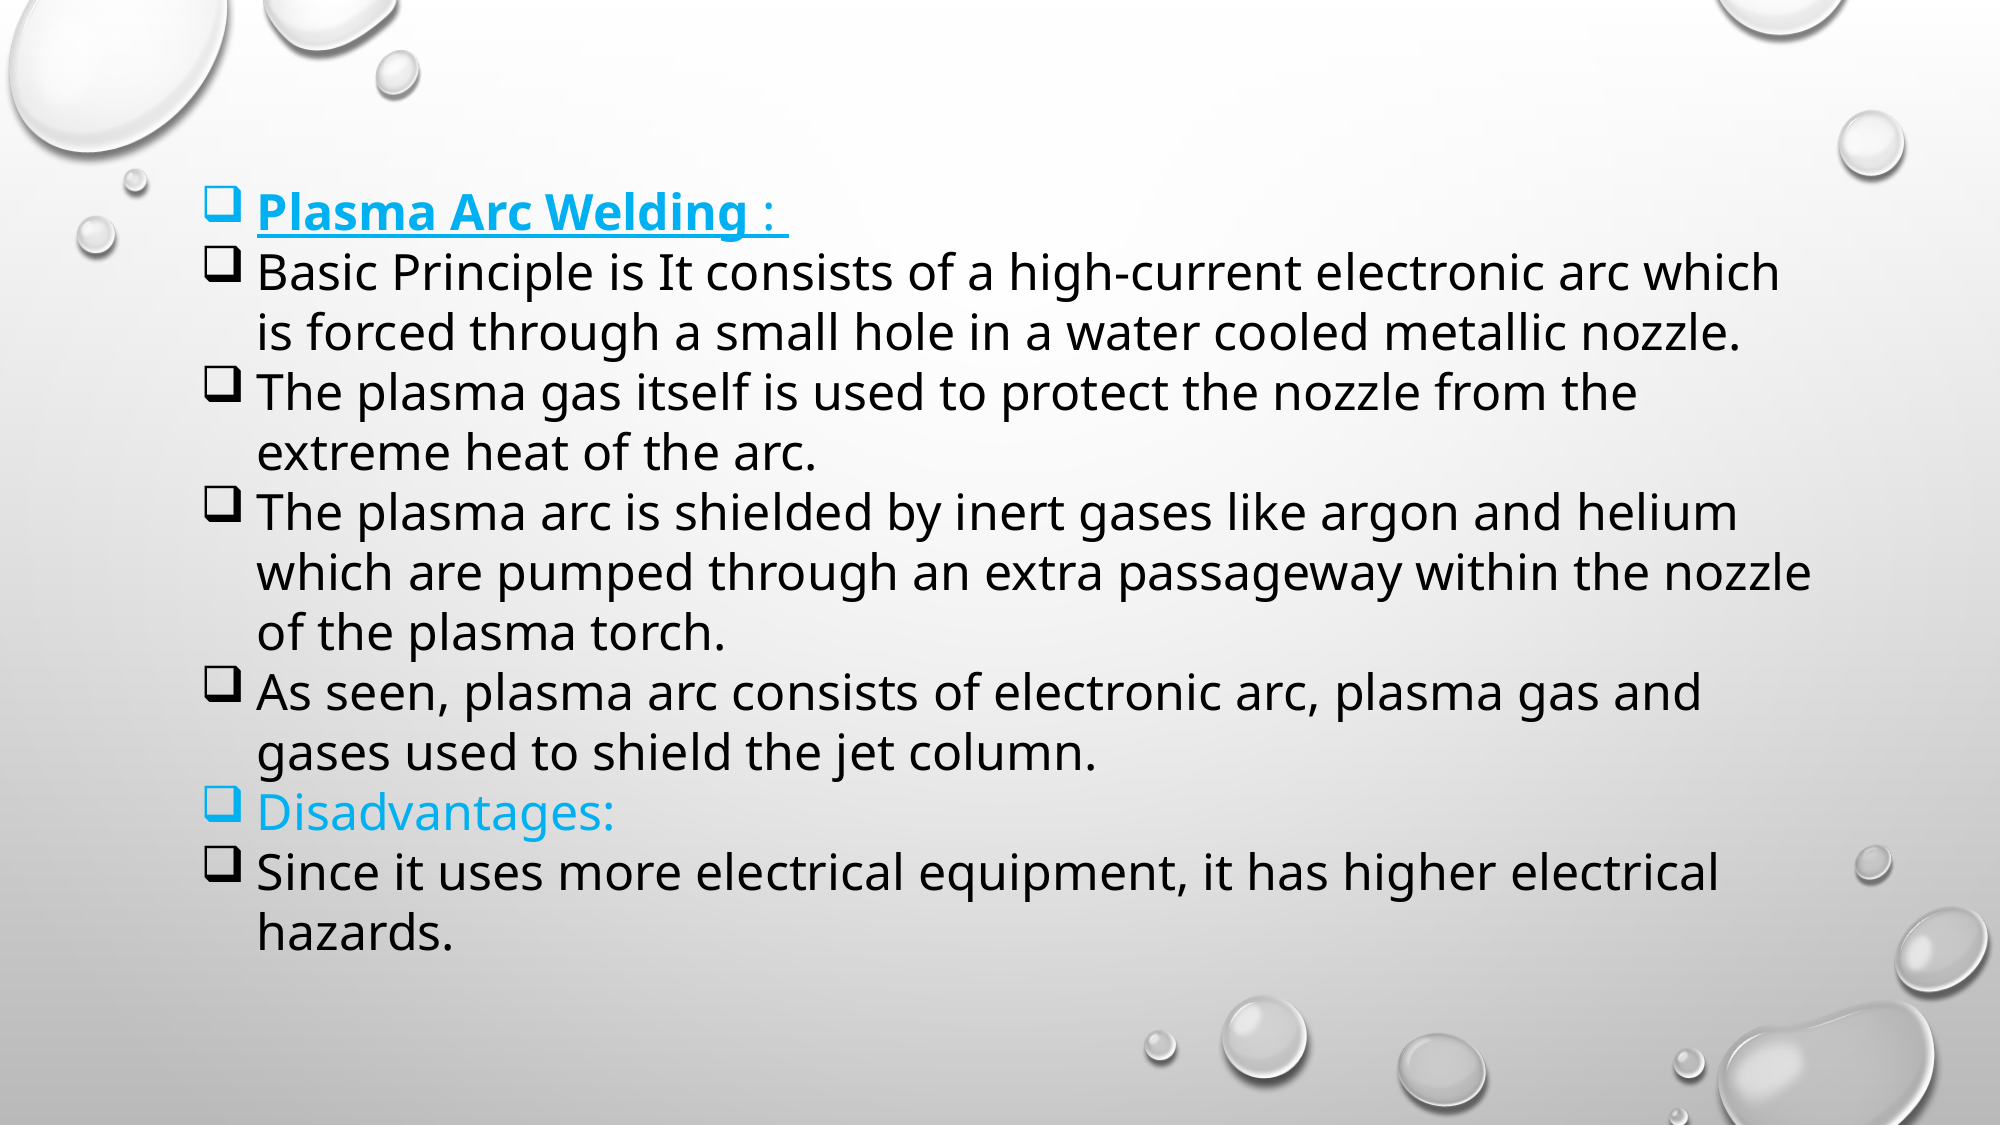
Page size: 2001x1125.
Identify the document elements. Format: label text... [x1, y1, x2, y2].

picture [0, 0, 2000, 1125]
text_box Plasma Arc Welding : Basic Principle is It consists of a high-current electronic arc which is forced through a small hole in a water cooled metallic nozzle. The plasma gas itself is used to protect the nozzle from the extreme heat of the arc. The plasma arc is shielded by inert gases like argon and helium which are pumped through an extra passageway within the nozzle of the plasma torch. As seen, plasma arc consists of electronic arc, plasma gas and gases used to shield the jet column. Disadvantages: Since it uses more electrical equipment, it has higher electrical hazards. [185, 173, 1845, 1028]
